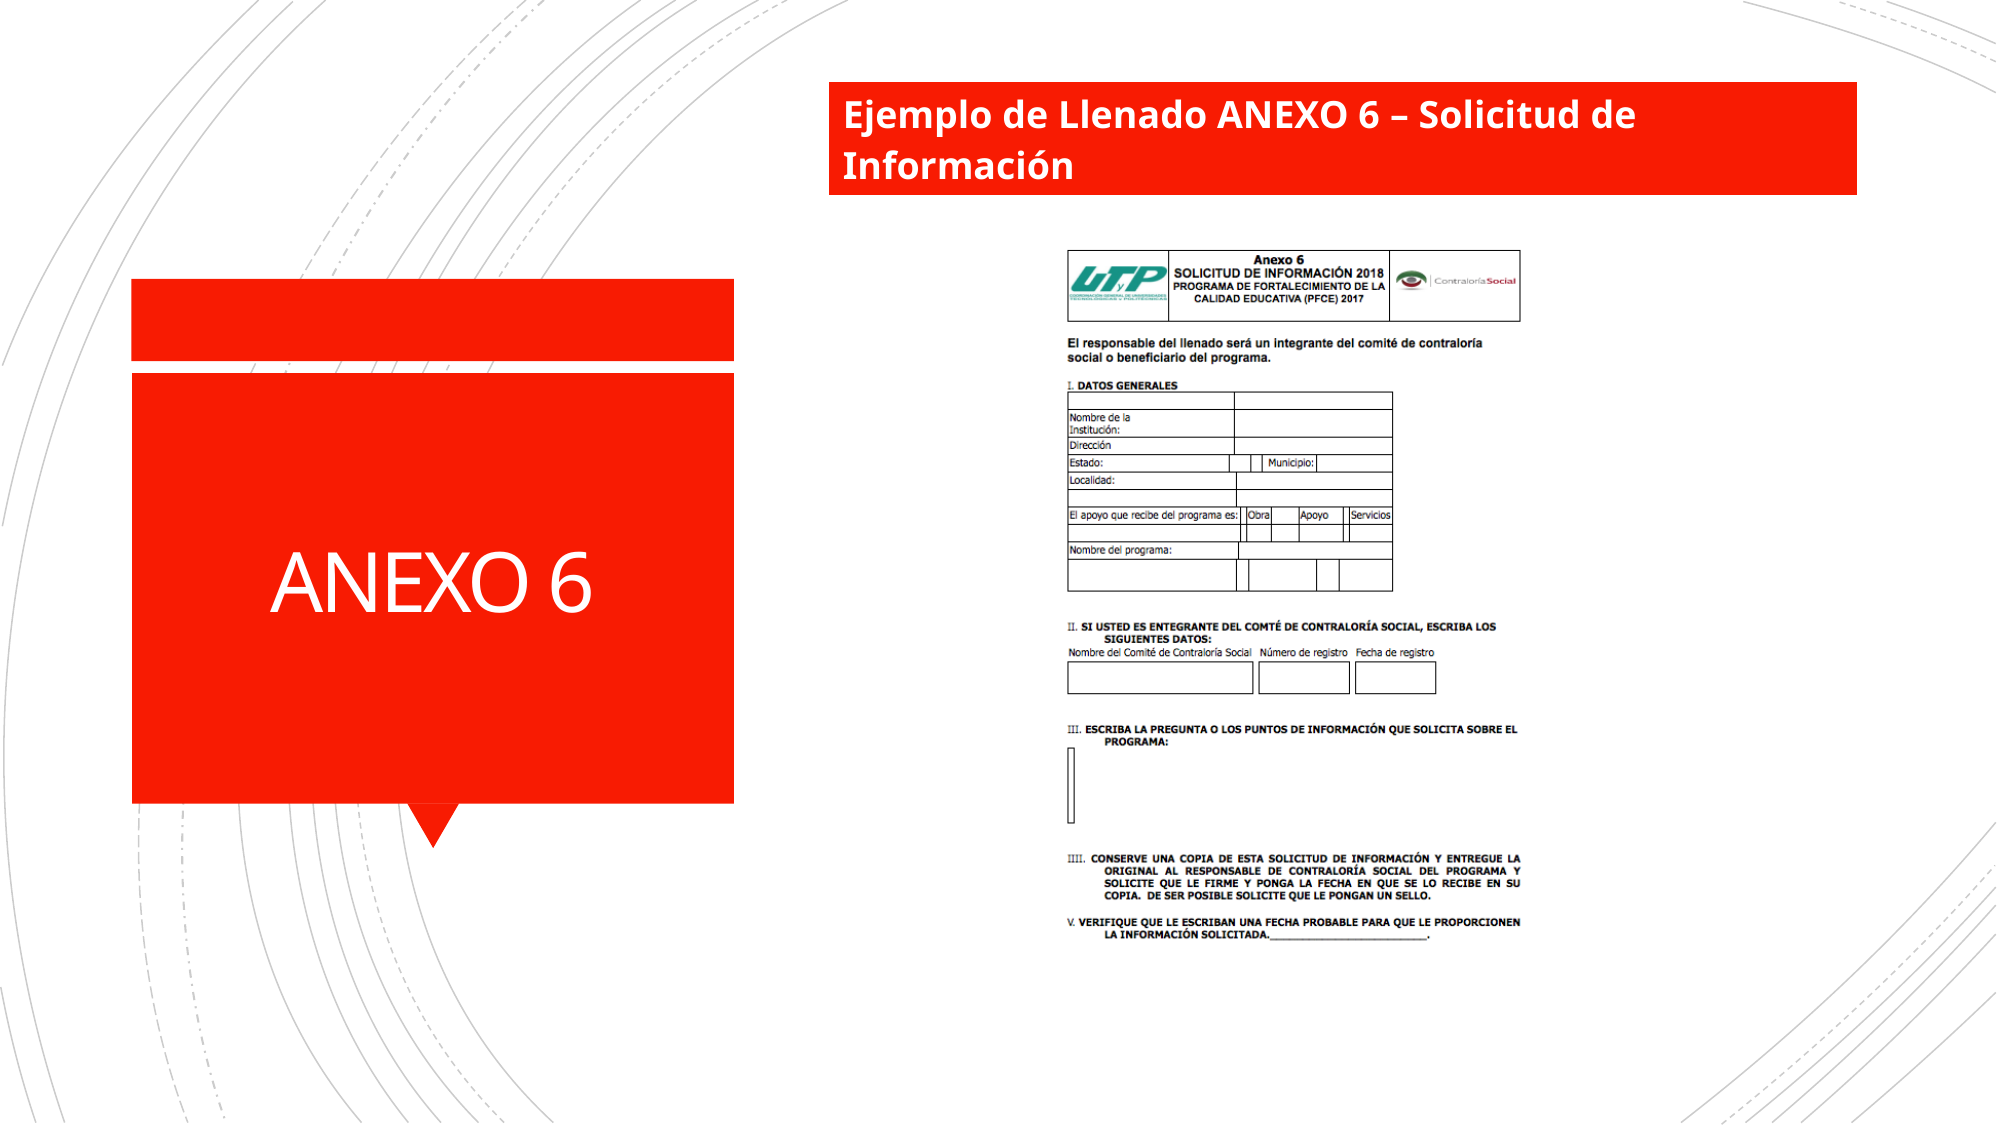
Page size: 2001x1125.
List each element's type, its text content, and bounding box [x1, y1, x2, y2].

title ANEXO 6 [145, 385, 720, 789]
picture [1012, 212, 1576, 962]
table_header Ejemplo de Llenado ANEXO 6 – Solicitud de Información [829, 82, 1857, 195]
